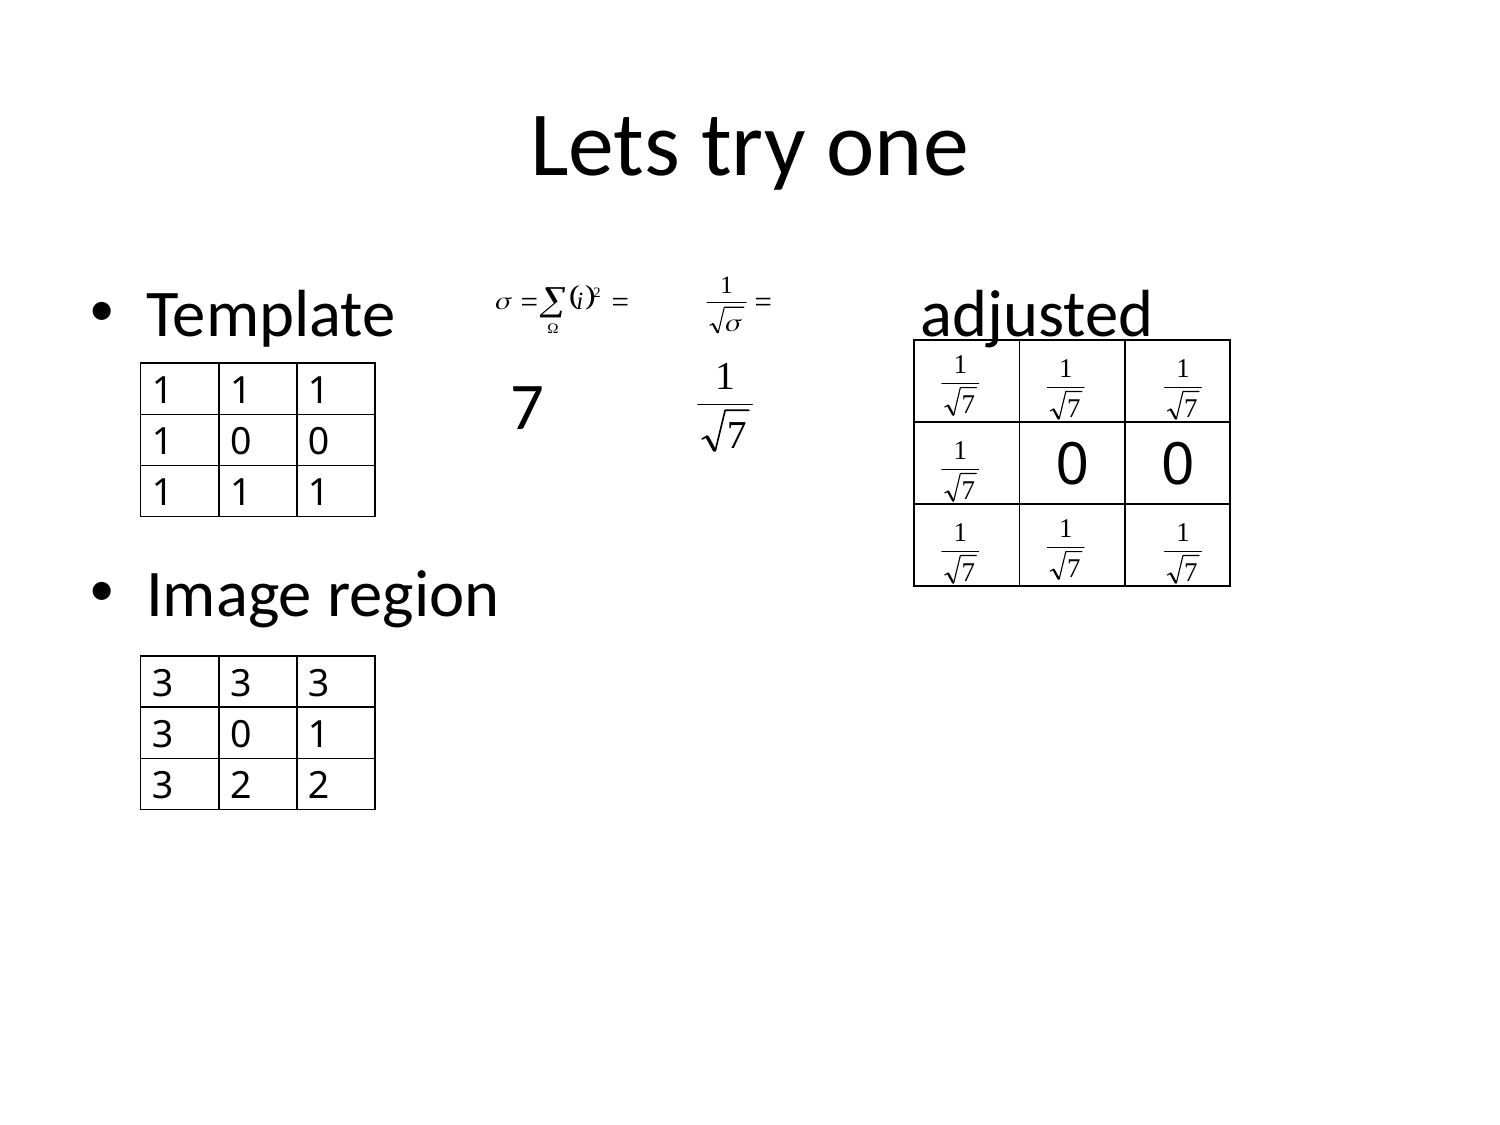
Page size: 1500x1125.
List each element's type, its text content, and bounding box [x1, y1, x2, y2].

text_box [491, 280, 629, 340]
table_cell [1020, 505, 1124, 585]
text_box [937, 433, 985, 509]
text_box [1159, 515, 1208, 591]
table_cell 2 [298, 759, 374, 809]
table_cell 1 [298, 708, 374, 758]
table_cell [915, 423, 939, 503]
table_cell 1 [141, 415, 218, 465]
table_header 3 [298, 657, 374, 706]
table_cell 0 [220, 708, 296, 758]
table_header [915, 341, 1019, 421]
table_cell [985, 505, 1019, 585]
title Lets try one [74, 44, 1426, 233]
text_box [1042, 511, 1091, 587]
table_cell [1126, 505, 1229, 585]
table_cell [915, 505, 935, 585]
table_header 1 [141, 364, 218, 414]
table_header 3 [220, 657, 296, 706]
list Template adjusted 7 Image region [74, 262, 1426, 1006]
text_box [691, 351, 762, 461]
table_header [1020, 341, 1124, 421]
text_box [1042, 351, 1091, 426]
table_cell 1 [220, 466, 296, 516]
table_cell 3 [141, 708, 218, 758]
table_cell [982, 423, 1019, 503]
table_cell 0 [220, 415, 296, 465]
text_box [937, 515, 985, 591]
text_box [937, 347, 985, 423]
table_cell 2 [220, 759, 296, 809]
table_header 1 [298, 364, 374, 414]
table_header [1126, 341, 1229, 421]
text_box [1159, 351, 1208, 426]
table_header 1 [220, 364, 296, 414]
table_header 3 [141, 657, 218, 706]
table_cell 0 [1126, 423, 1229, 503]
table_cell 0 [298, 415, 374, 465]
table_cell 1 [141, 466, 218, 516]
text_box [702, 269, 772, 339]
table_cell 1 [298, 466, 374, 516]
table_cell 0 [1020, 423, 1124, 503]
table_cell 3 [141, 759, 218, 809]
